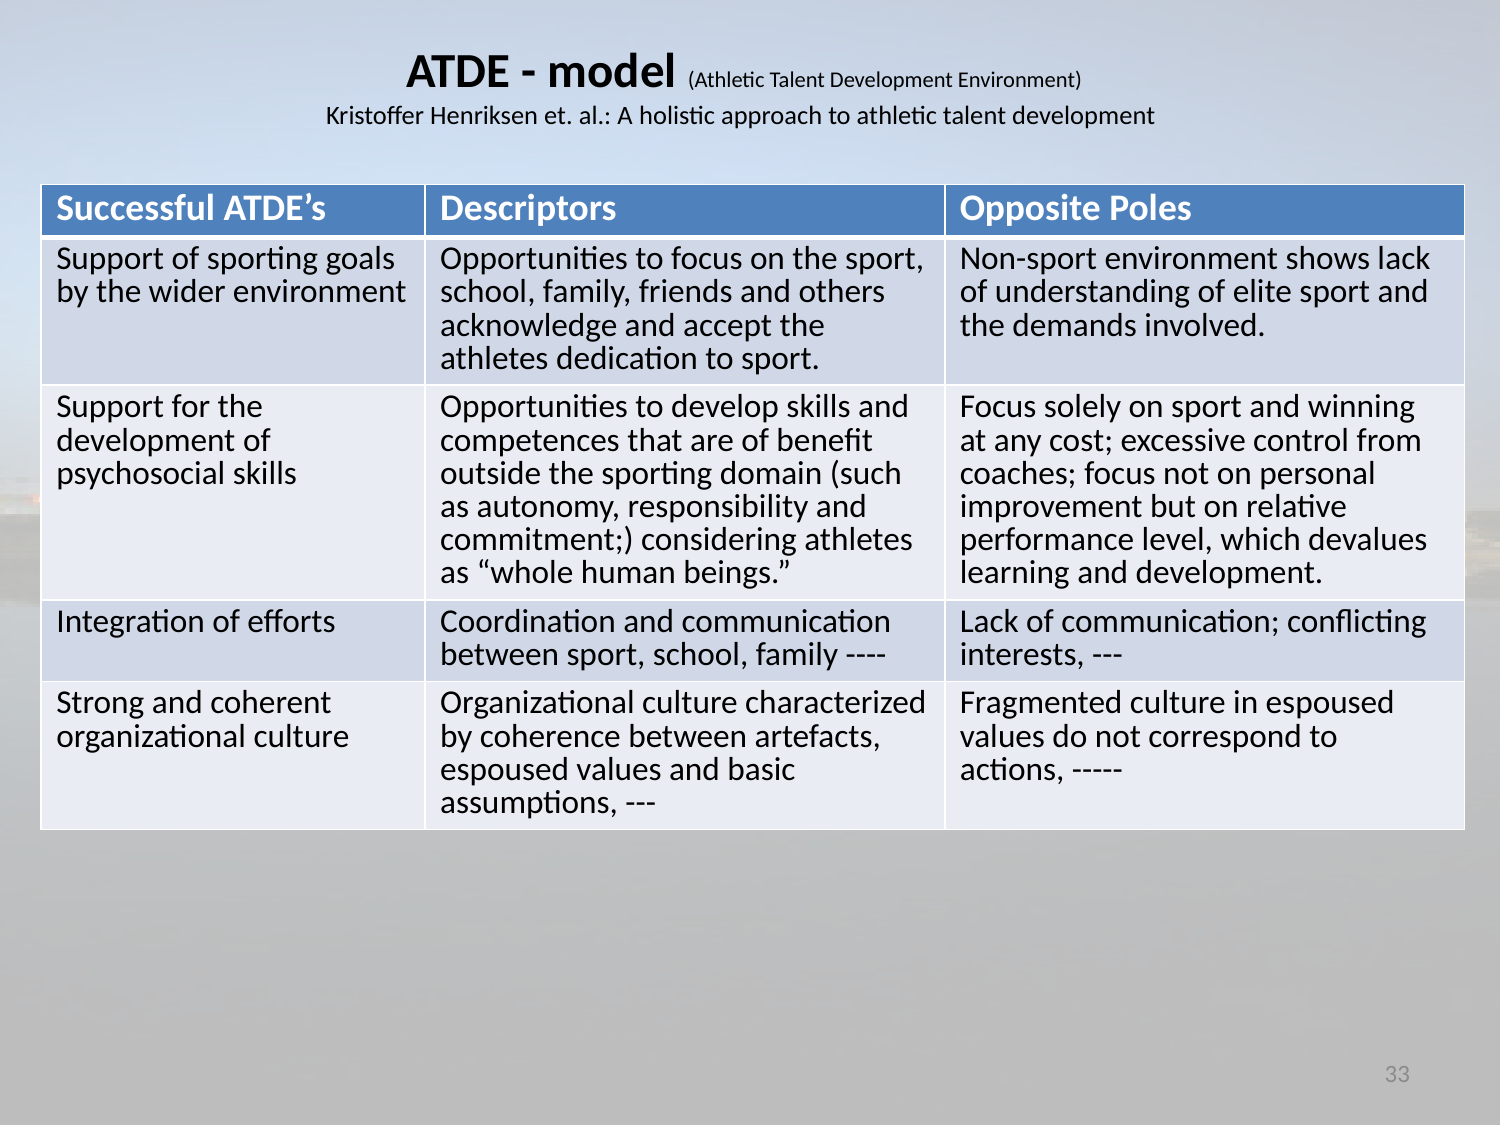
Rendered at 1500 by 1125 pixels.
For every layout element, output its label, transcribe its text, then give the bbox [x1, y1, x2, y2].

table_cell Lack of communication; conflicting interests, --- [946, 601, 1464, 681]
table_header Successful ATDE’s [42, 185, 424, 235]
slide_number 33 [1074, 1042, 1425, 1103]
table_cell Focus solely on sport and winning at any cost; excessive control from coaches; focus not on personal improvement but on relative performance level, which devalues learning and development. [946, 386, 1464, 599]
table_cell Organizational culture characterized by coherence between artefacts, espoused values and basic assumptions, --- [426, 682, 944, 829]
table_cell Fragmented culture in espoused values do not correspond to actions, ----- [946, 682, 1464, 829]
table_cell Integration of efforts [42, 601, 424, 681]
table_header Descriptors [426, 185, 944, 235]
table_cell Non-sport environment shows lack of understanding of elite sport and the demands involved. [946, 240, 1464, 384]
table_cell Strong and coherent organizational culture [42, 682, 424, 829]
title ATDE - model (Athletic Talent Development Environment) Kristoffer Henriksen et. al.: A holistic approach to athletic talent development [41, 30, 1447, 138]
table_cell Opportunities to develop skills and competences that are of benefit outside the sporting domain (such as autonomy, responsibility and commitment;) considering athletes as “whole human beings.” [426, 386, 944, 599]
table_cell Support for the development of psychosocial skills [42, 386, 424, 599]
table_cell Coordination and communication between sport, school, family ---- [426, 601, 944, 681]
table_cell Opportunities to focus on the sport, school, family, friends and others acknowledge and accept the athletes dedication to sport. [426, 240, 944, 384]
table_cell Support of sporting goals by the wider environment [42, 240, 424, 384]
table_header Opposite Poles [946, 185, 1464, 235]
